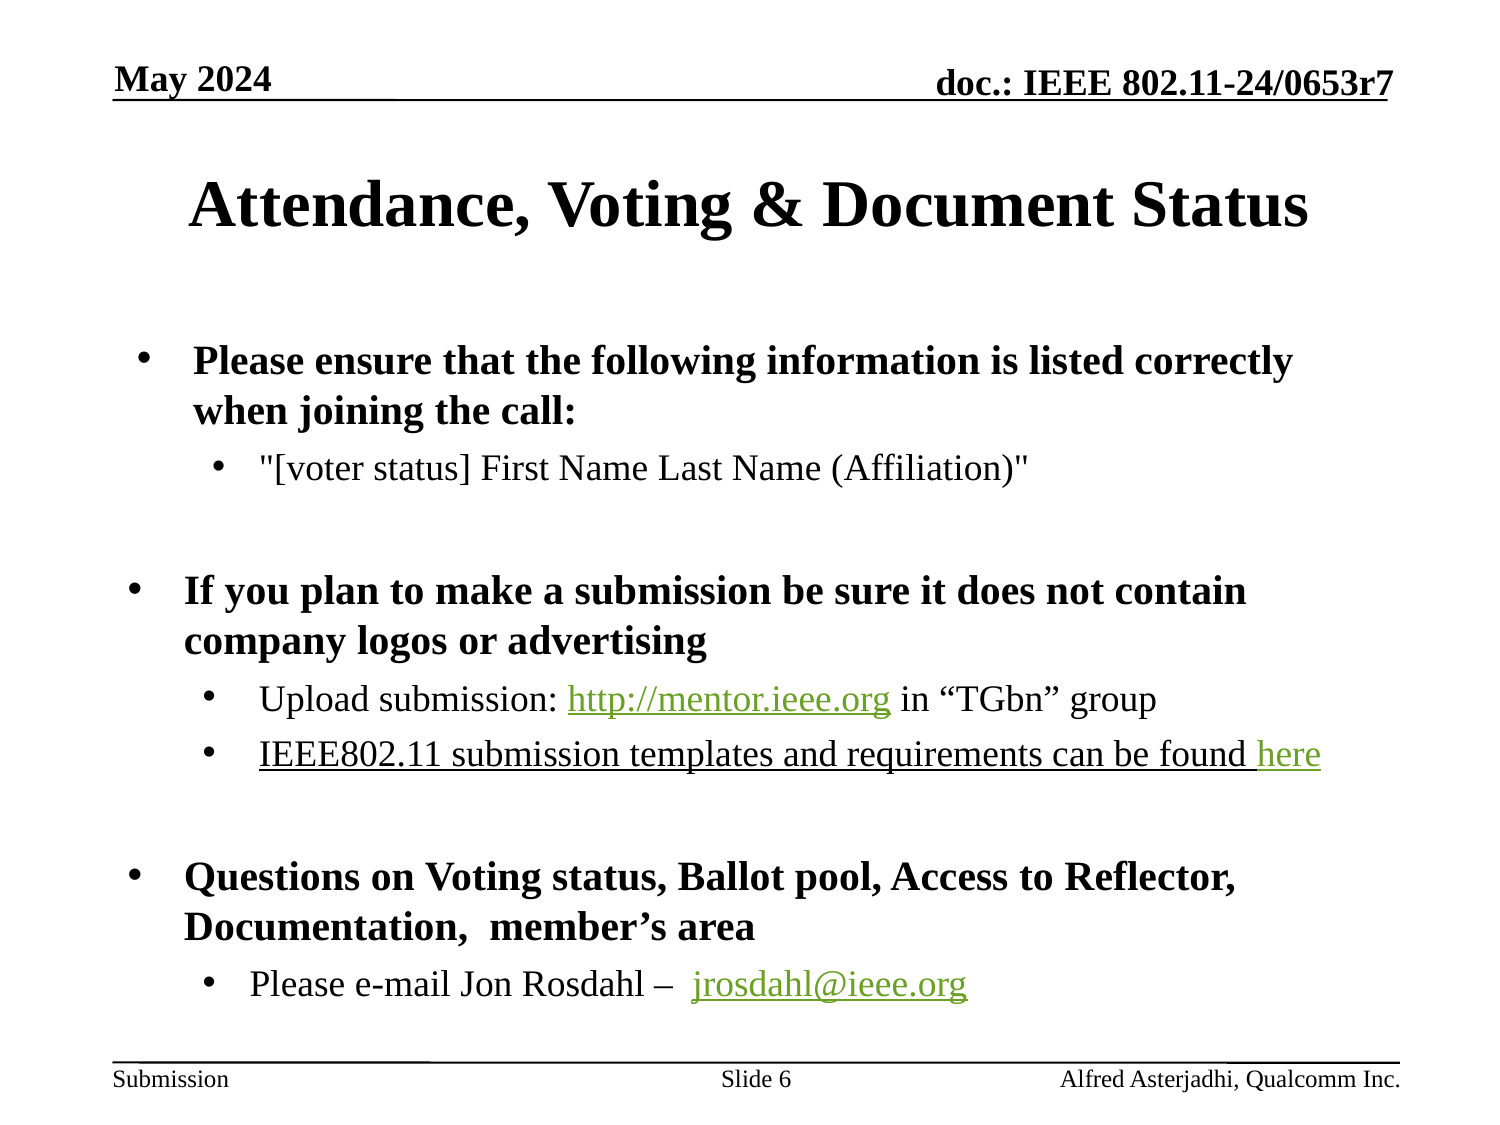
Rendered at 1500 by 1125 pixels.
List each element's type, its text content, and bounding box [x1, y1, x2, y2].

footer Alfred Asterjadhi, Qualcomm Inc. [878, 1061, 1402, 1093]
list Please ensure that the following information is listed correctly when joining the call: "[voter status] First Name Last Name (Affiliation)" If you plan to make a submission be sure it does not contain company logos or advertising Upload submission: http://mentor.ieee.org in “TGbn” group IEEE802.11 submission templates and requirements can be found here Questions on Voting status, Ballot pool, Access to Reflector, Documentation, member’s area Please e-mail Jon Rosdahl – jrosdahl@ieee.org [112, 324, 1388, 1038]
slide_number Slide 6 [712, 1061, 800, 1123]
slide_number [114, 54, 423, 100]
title Attendance, Voting & Document Status [112, 112, 1388, 288]
